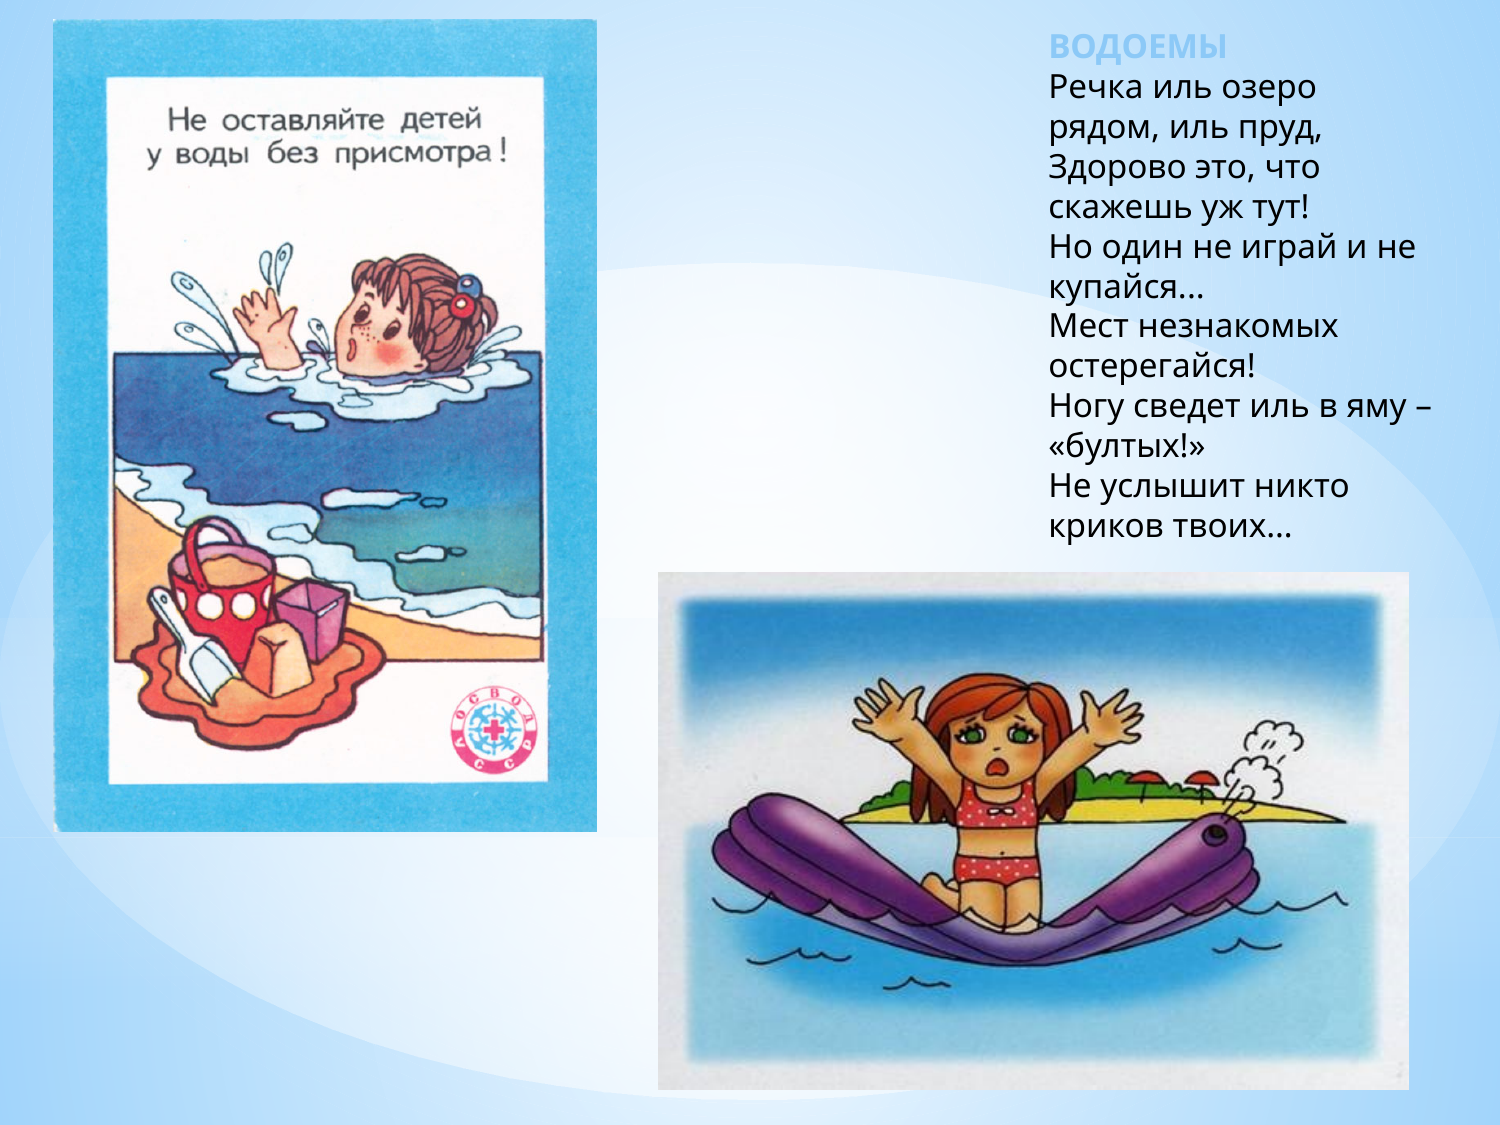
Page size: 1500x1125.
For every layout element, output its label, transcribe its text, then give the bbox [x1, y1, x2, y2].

text_box ВОДОЕМЫ Речка иль озеро рядом, иль пруд, Здорово это, что скажешь уж тут! Но один не играй и не купайся... Мест незнакомых остерегайся! Ногу сведет иль в яму – «бултых!» Не услышит никто криков твоих… [1033, 17, 1453, 552]
picture [658, 572, 1409, 1091]
picture [53, 18, 597, 832]
